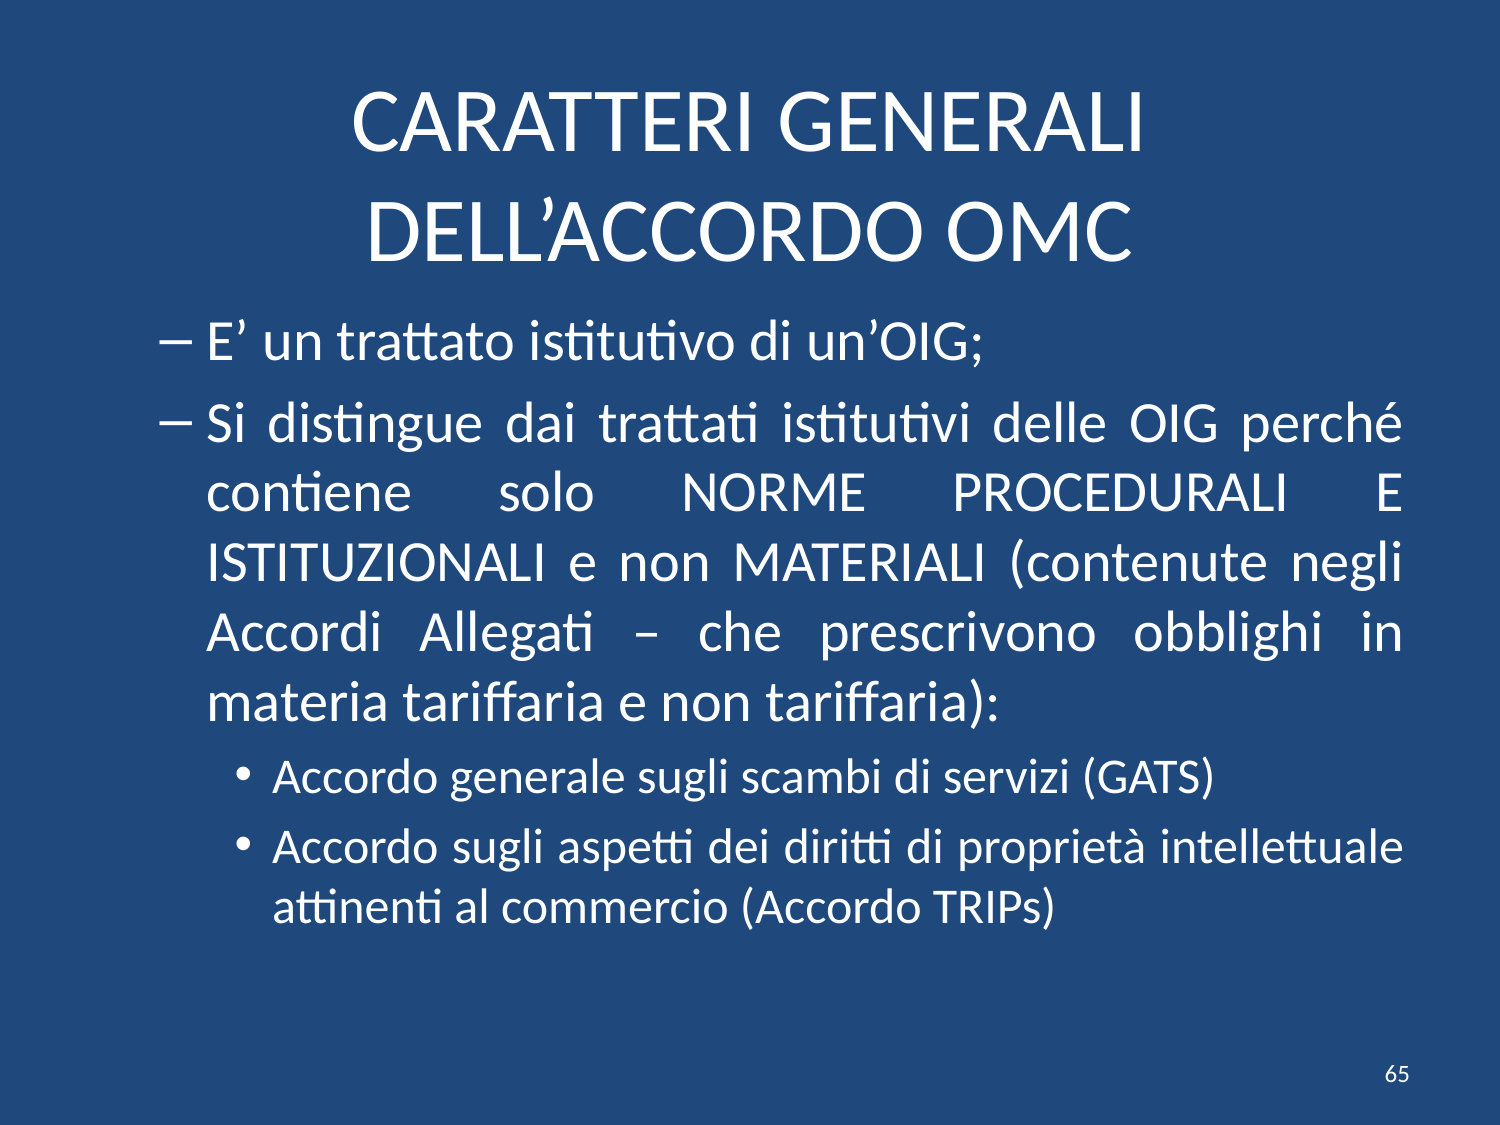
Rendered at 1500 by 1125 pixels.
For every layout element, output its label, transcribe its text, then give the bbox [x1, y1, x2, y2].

slide_number 65 [1420, 1042, 1425, 1103]
list E’ un trattato istitutivo di un’OIG; Si distingue dai trattati istitutivi delle OIG perché contiene solo NORME PROCEDURALI E ISTITUZIONALI e non MATERIALI (contenute negli Accordi Allegati – che prescrivono obblighi in materia tariffaria e non tariffaria): Accordo generale sugli scambi di servizi (GATS) Accordo sugli aspetti dei diritti di proprietà intellettuale attinenti al commercio (Accordo TRIPs) [69, 294, 1420, 1103]
title CARATTERI GENERALI DELL’ACCORDO OMC [75, 45, 1425, 295]
